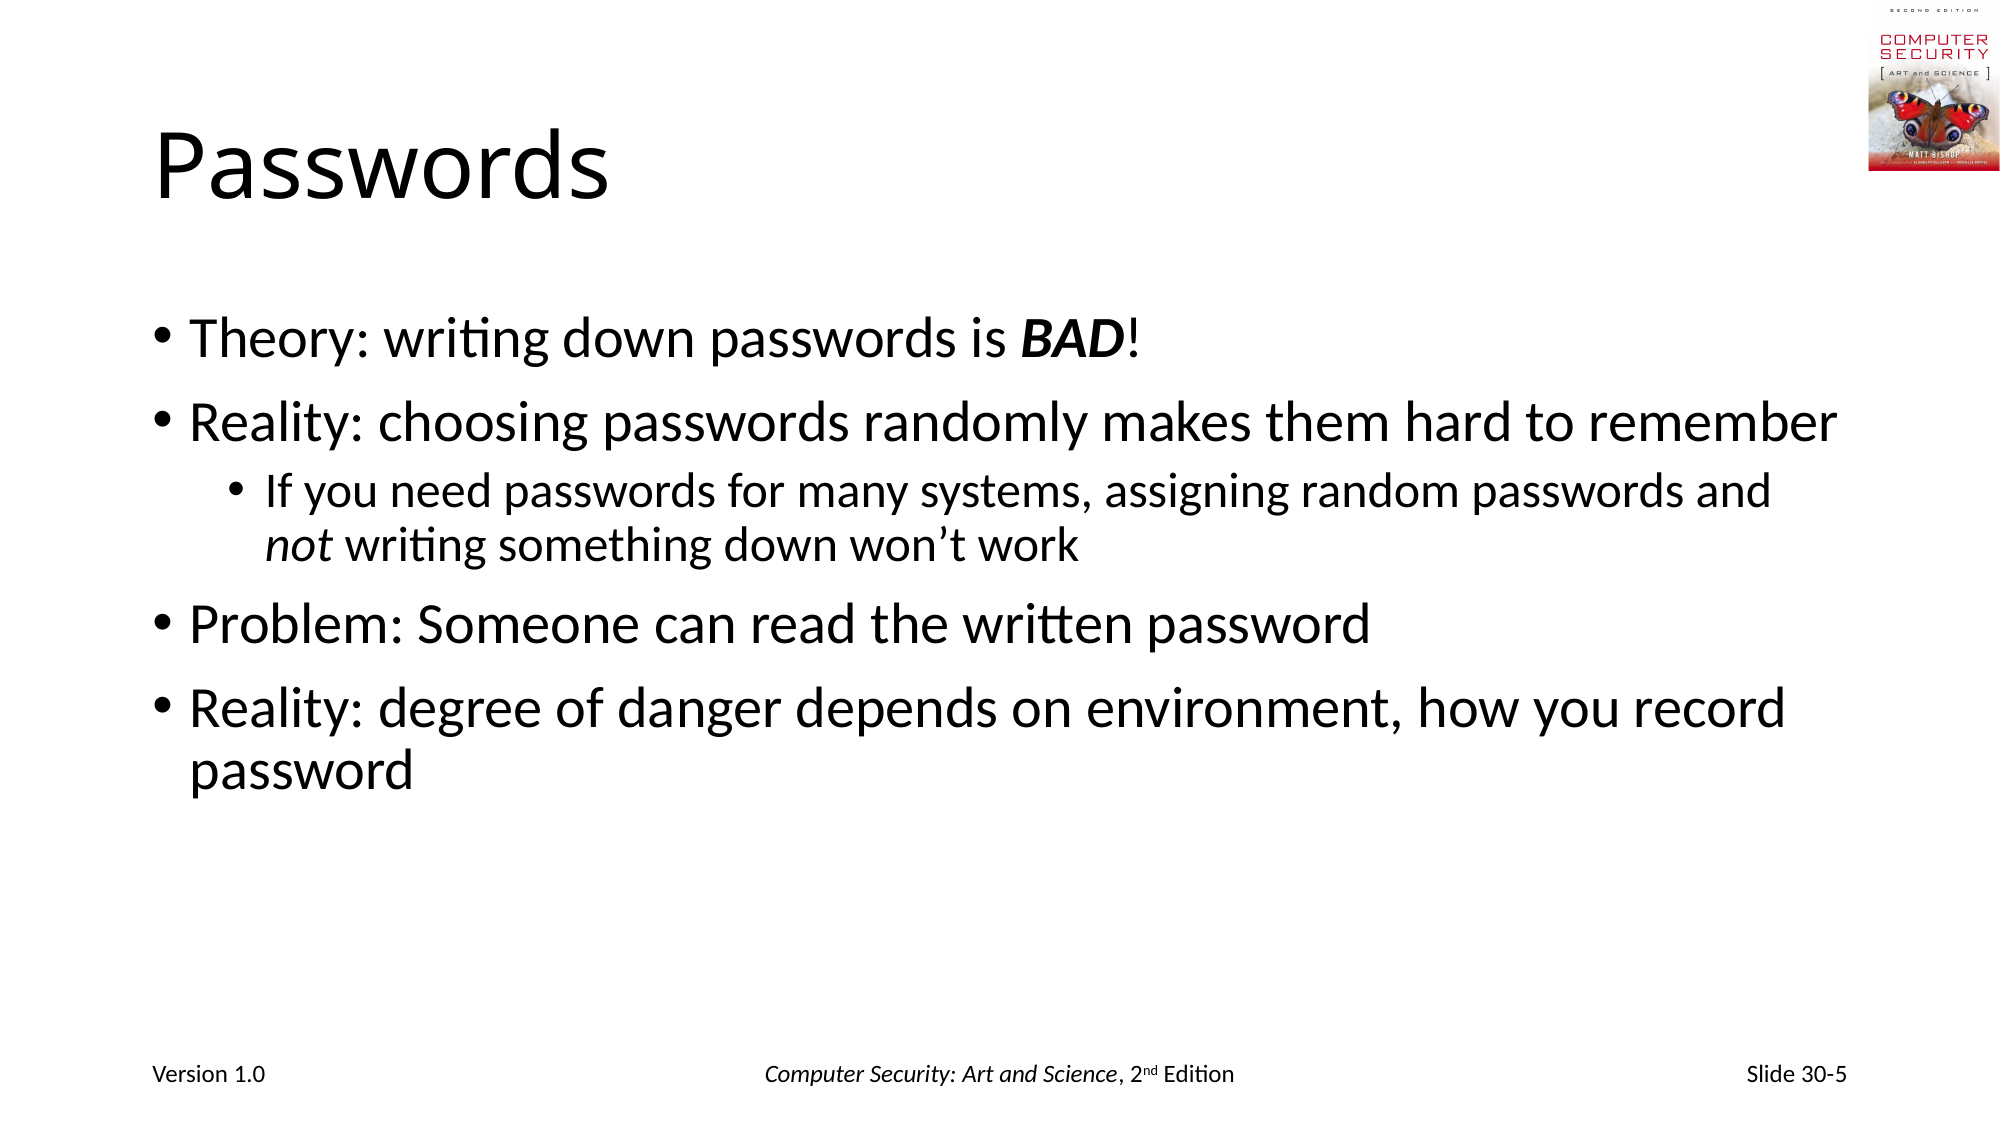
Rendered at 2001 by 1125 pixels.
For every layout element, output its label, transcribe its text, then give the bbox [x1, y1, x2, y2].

list Theory: writing down passwords is BAD! Reality: choosing passwords randomly makes them hard to remember If you need passwords for many systems, assigning random passwords and not writing something down won’t work Problem: Someone can read the written password Reality: degree of danger depends on environment, how you record password [137, 299, 1863, 1014]
slide_number Slide 30-5 [1412, 1042, 1863, 1103]
slide_number Version 1.0 [137, 1042, 588, 1103]
title Passwords [137, 59, 1863, 278]
footer Computer Security: Art and Science, 2nd Edition [662, 1042, 1338, 1103]
picture [1868, 0, 2000, 171]
